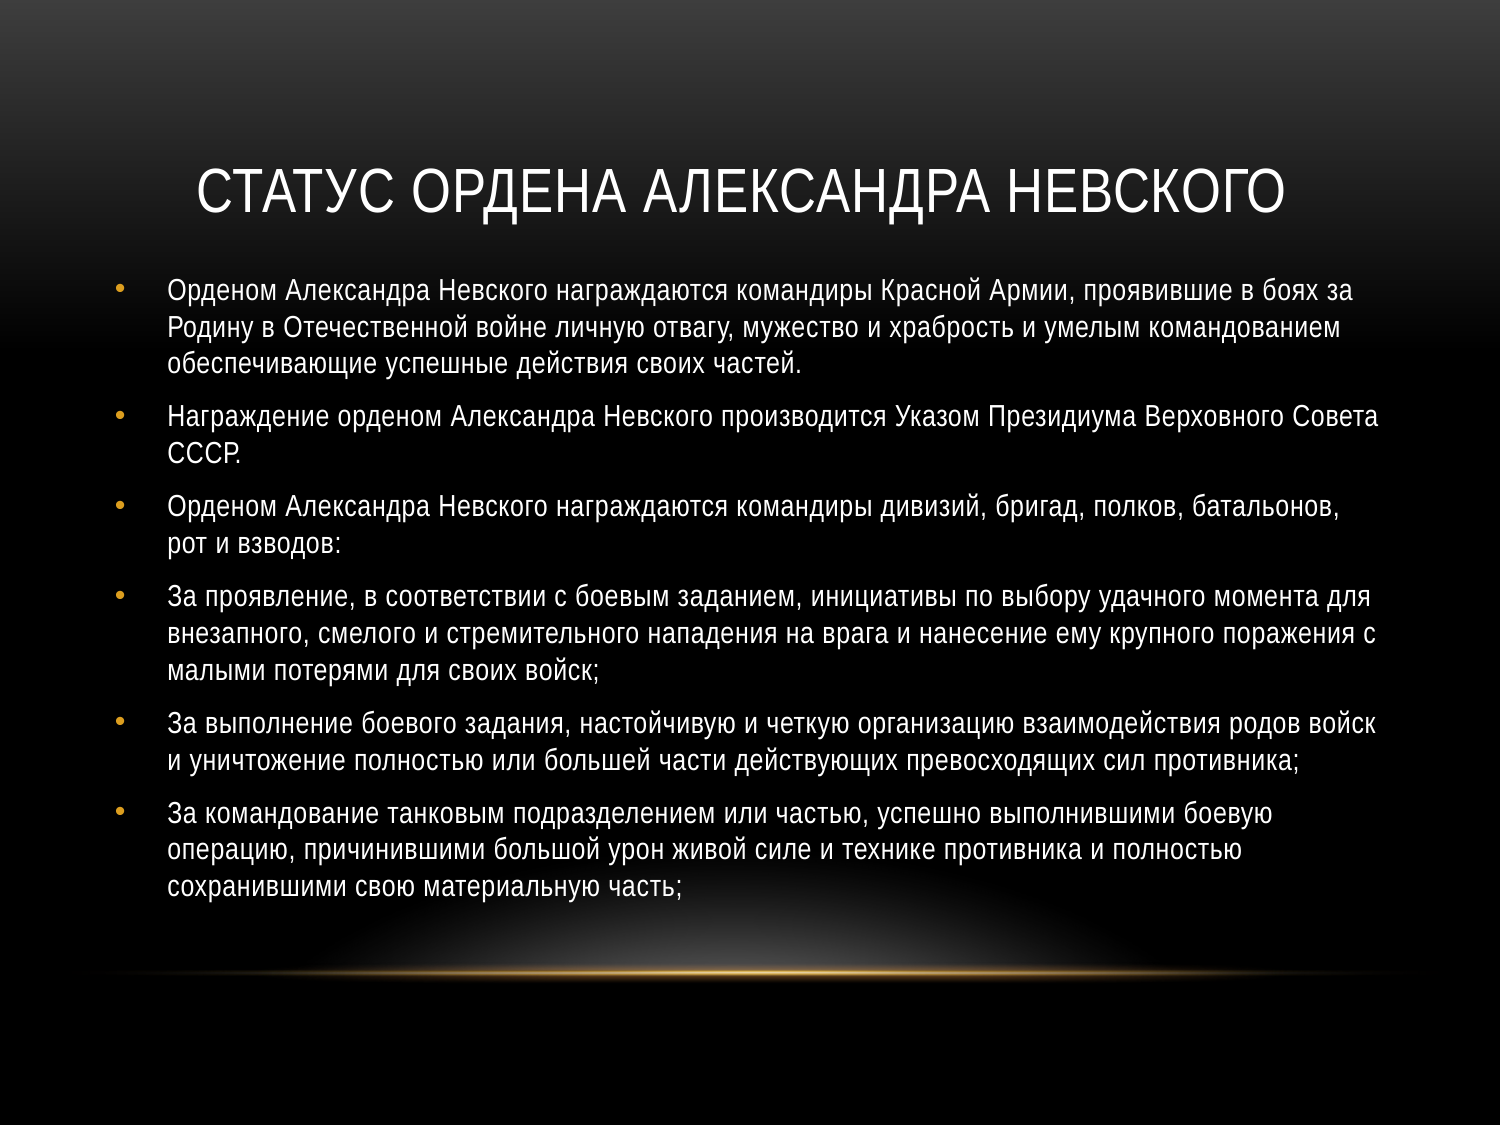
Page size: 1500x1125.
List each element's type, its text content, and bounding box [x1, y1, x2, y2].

list Орденом Александра Невского награждаются командиры Красной Армии, проявившие в боях за Родину в Отечественной войне личную отвагу, мужество и храбрость и умелым командованием обеспечивающие успешные действия своих частей. Награждение орденом Александра Невского производится Указом Президиума Верховного Совета СССР. Орденом Александра Невского награждаются командиры дивизий, бригад, полков, батальонов, рот и взводов: За проявление, в соответствии с боевым заданием, инициативы по выбору удачного момента для внезапного, смелого и стремительного нападения на врага и нанесение ему крупного поражения с малыми потерями для своих войск; За выполнение боевого задания, настойчивую и четкую организацию взаимодействия родов войск и уничтожение полностью или большей части действующих превосходящих сил противника; За командование танковым подразделением или частью, успешно выполнившими боевую операцию, причинившими большой урон живой силе и технике противника и полностью сохранившими свою материальную часть; [99, 262, 1400, 938]
title Статус Ордена Александра Невского [99, 45, 1400, 233]
picture [0, 0, 1500, 1125]
